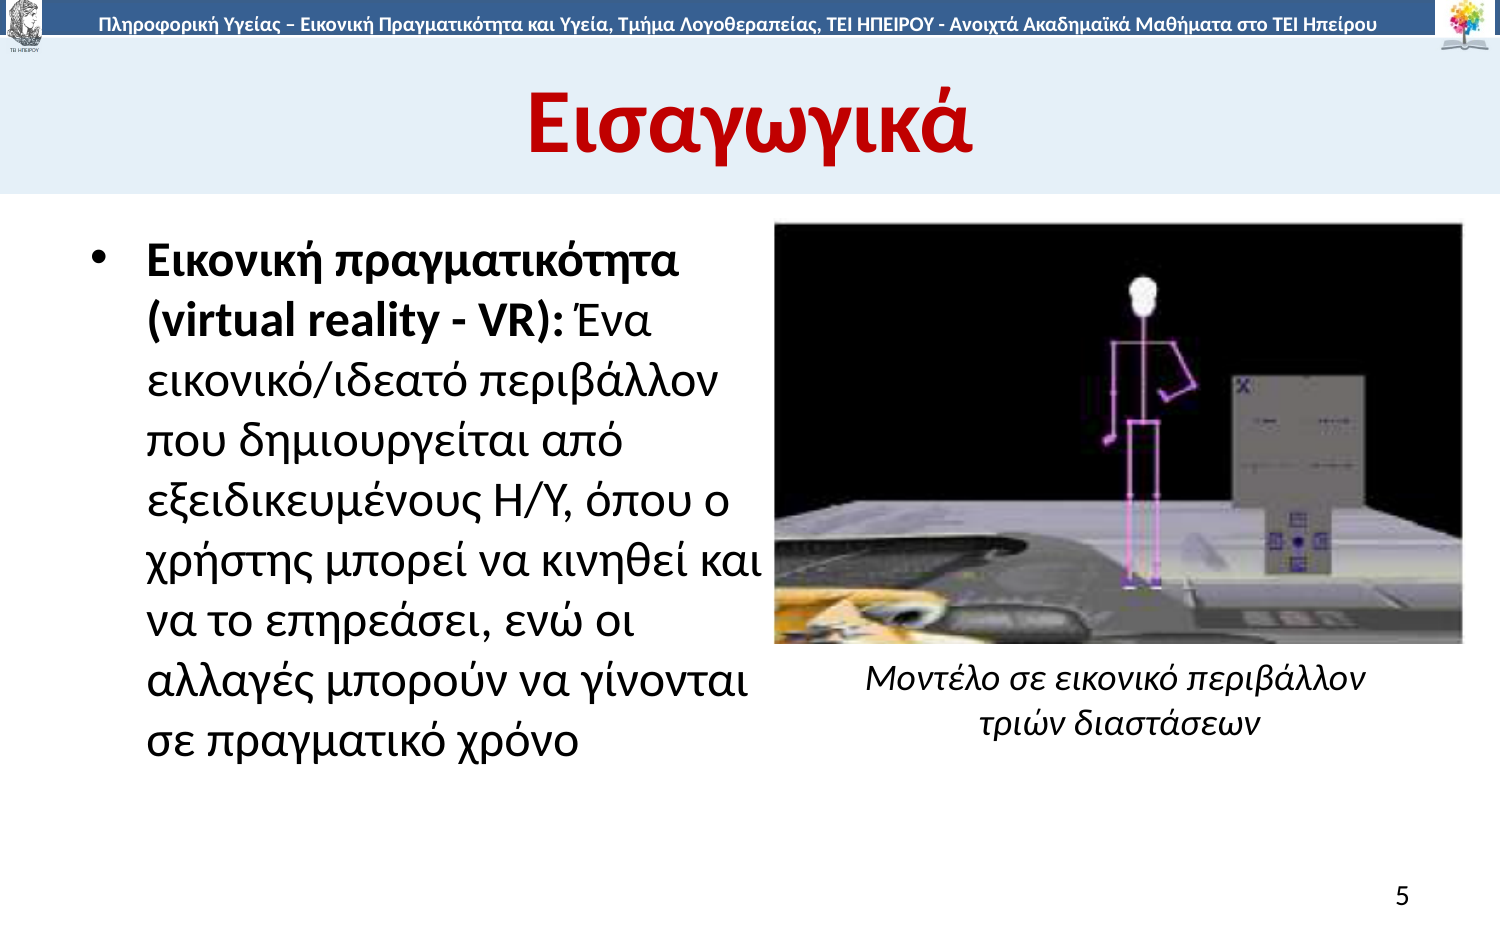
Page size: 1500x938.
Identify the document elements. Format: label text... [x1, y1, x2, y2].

list Eικονική πραγματικότητα (virtual reality - VR): Ένα εικονικό/ιδεατό περιβάλλον που δημιουργείται από εξειδικευμένους Η/Υ, όπου ο χρήστης μπορεί να κινηθεί και να το επηρεάσει, ενώ οι αλλαγές μπορούν να γίνονται σε πραγματικό χρόνο [75, 218, 821, 838]
slide_number 5 [1074, 868, 1425, 919]
picture [1435, 0, 1495, 37]
text_box Μοντέλο σε εικονικό περιβάλλον τριών διαστάσεων [773, 653, 1466, 751]
picture [773, 218, 1466, 645]
title Εισαγωγικά [0, 37, 1500, 194]
picture [6, 0, 42, 37]
